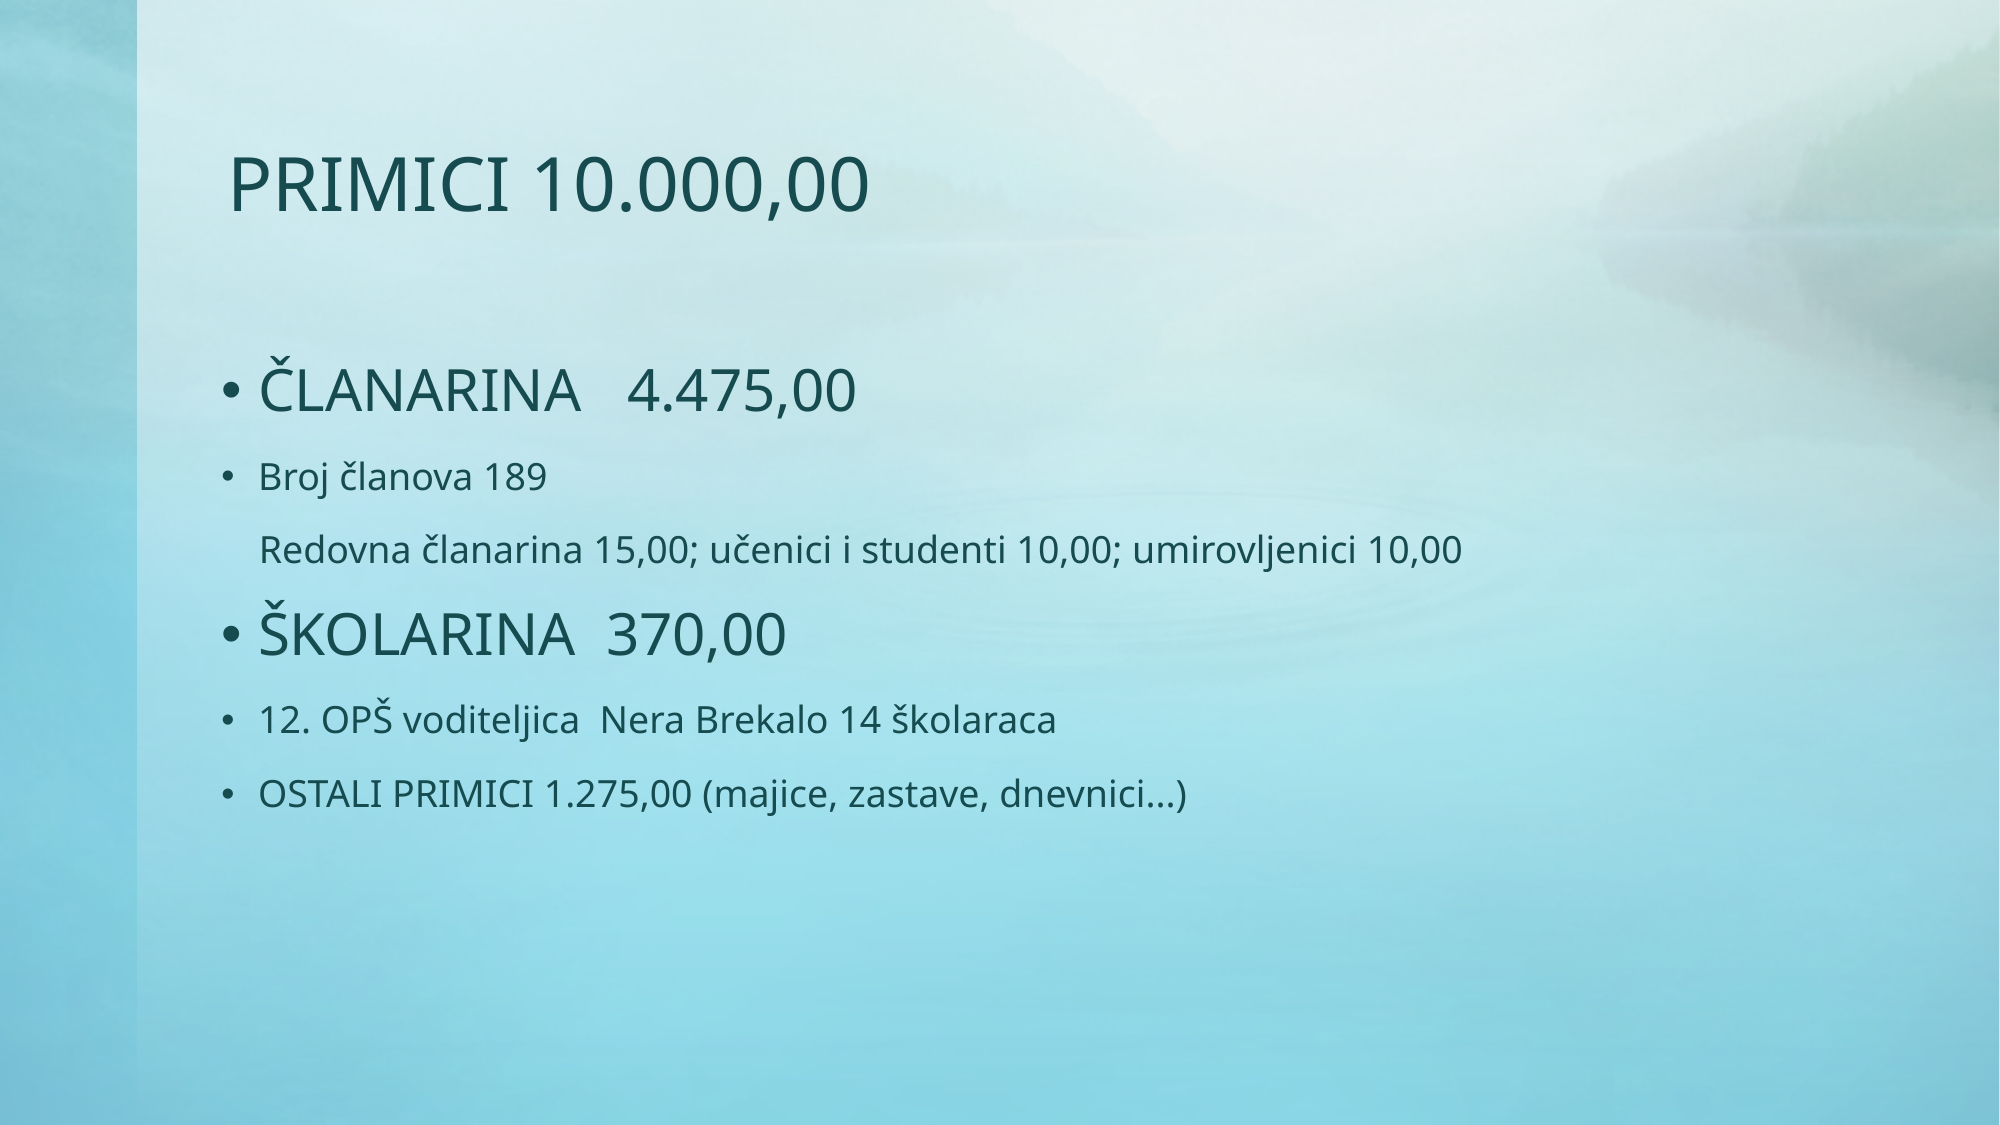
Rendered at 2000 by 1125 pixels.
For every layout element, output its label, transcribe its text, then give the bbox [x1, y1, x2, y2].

title PRIMICI 10.000,00 [212, 62, 1788, 325]
picture [0, 0, 2000, 1125]
list ČLANARINA 4.475,00 Broj članova 189 Redovna članarina 15,00; učenici i studenti 10,00; umirovljenici 10,00 ŠKOLARINA 370,00 12. OPŠ voditeljica Nera Brekalo 14 školaraca OSTALI PRIMICI 1.275,00 (majice, zastave, dnevnici...) [206, 354, 1782, 975]
